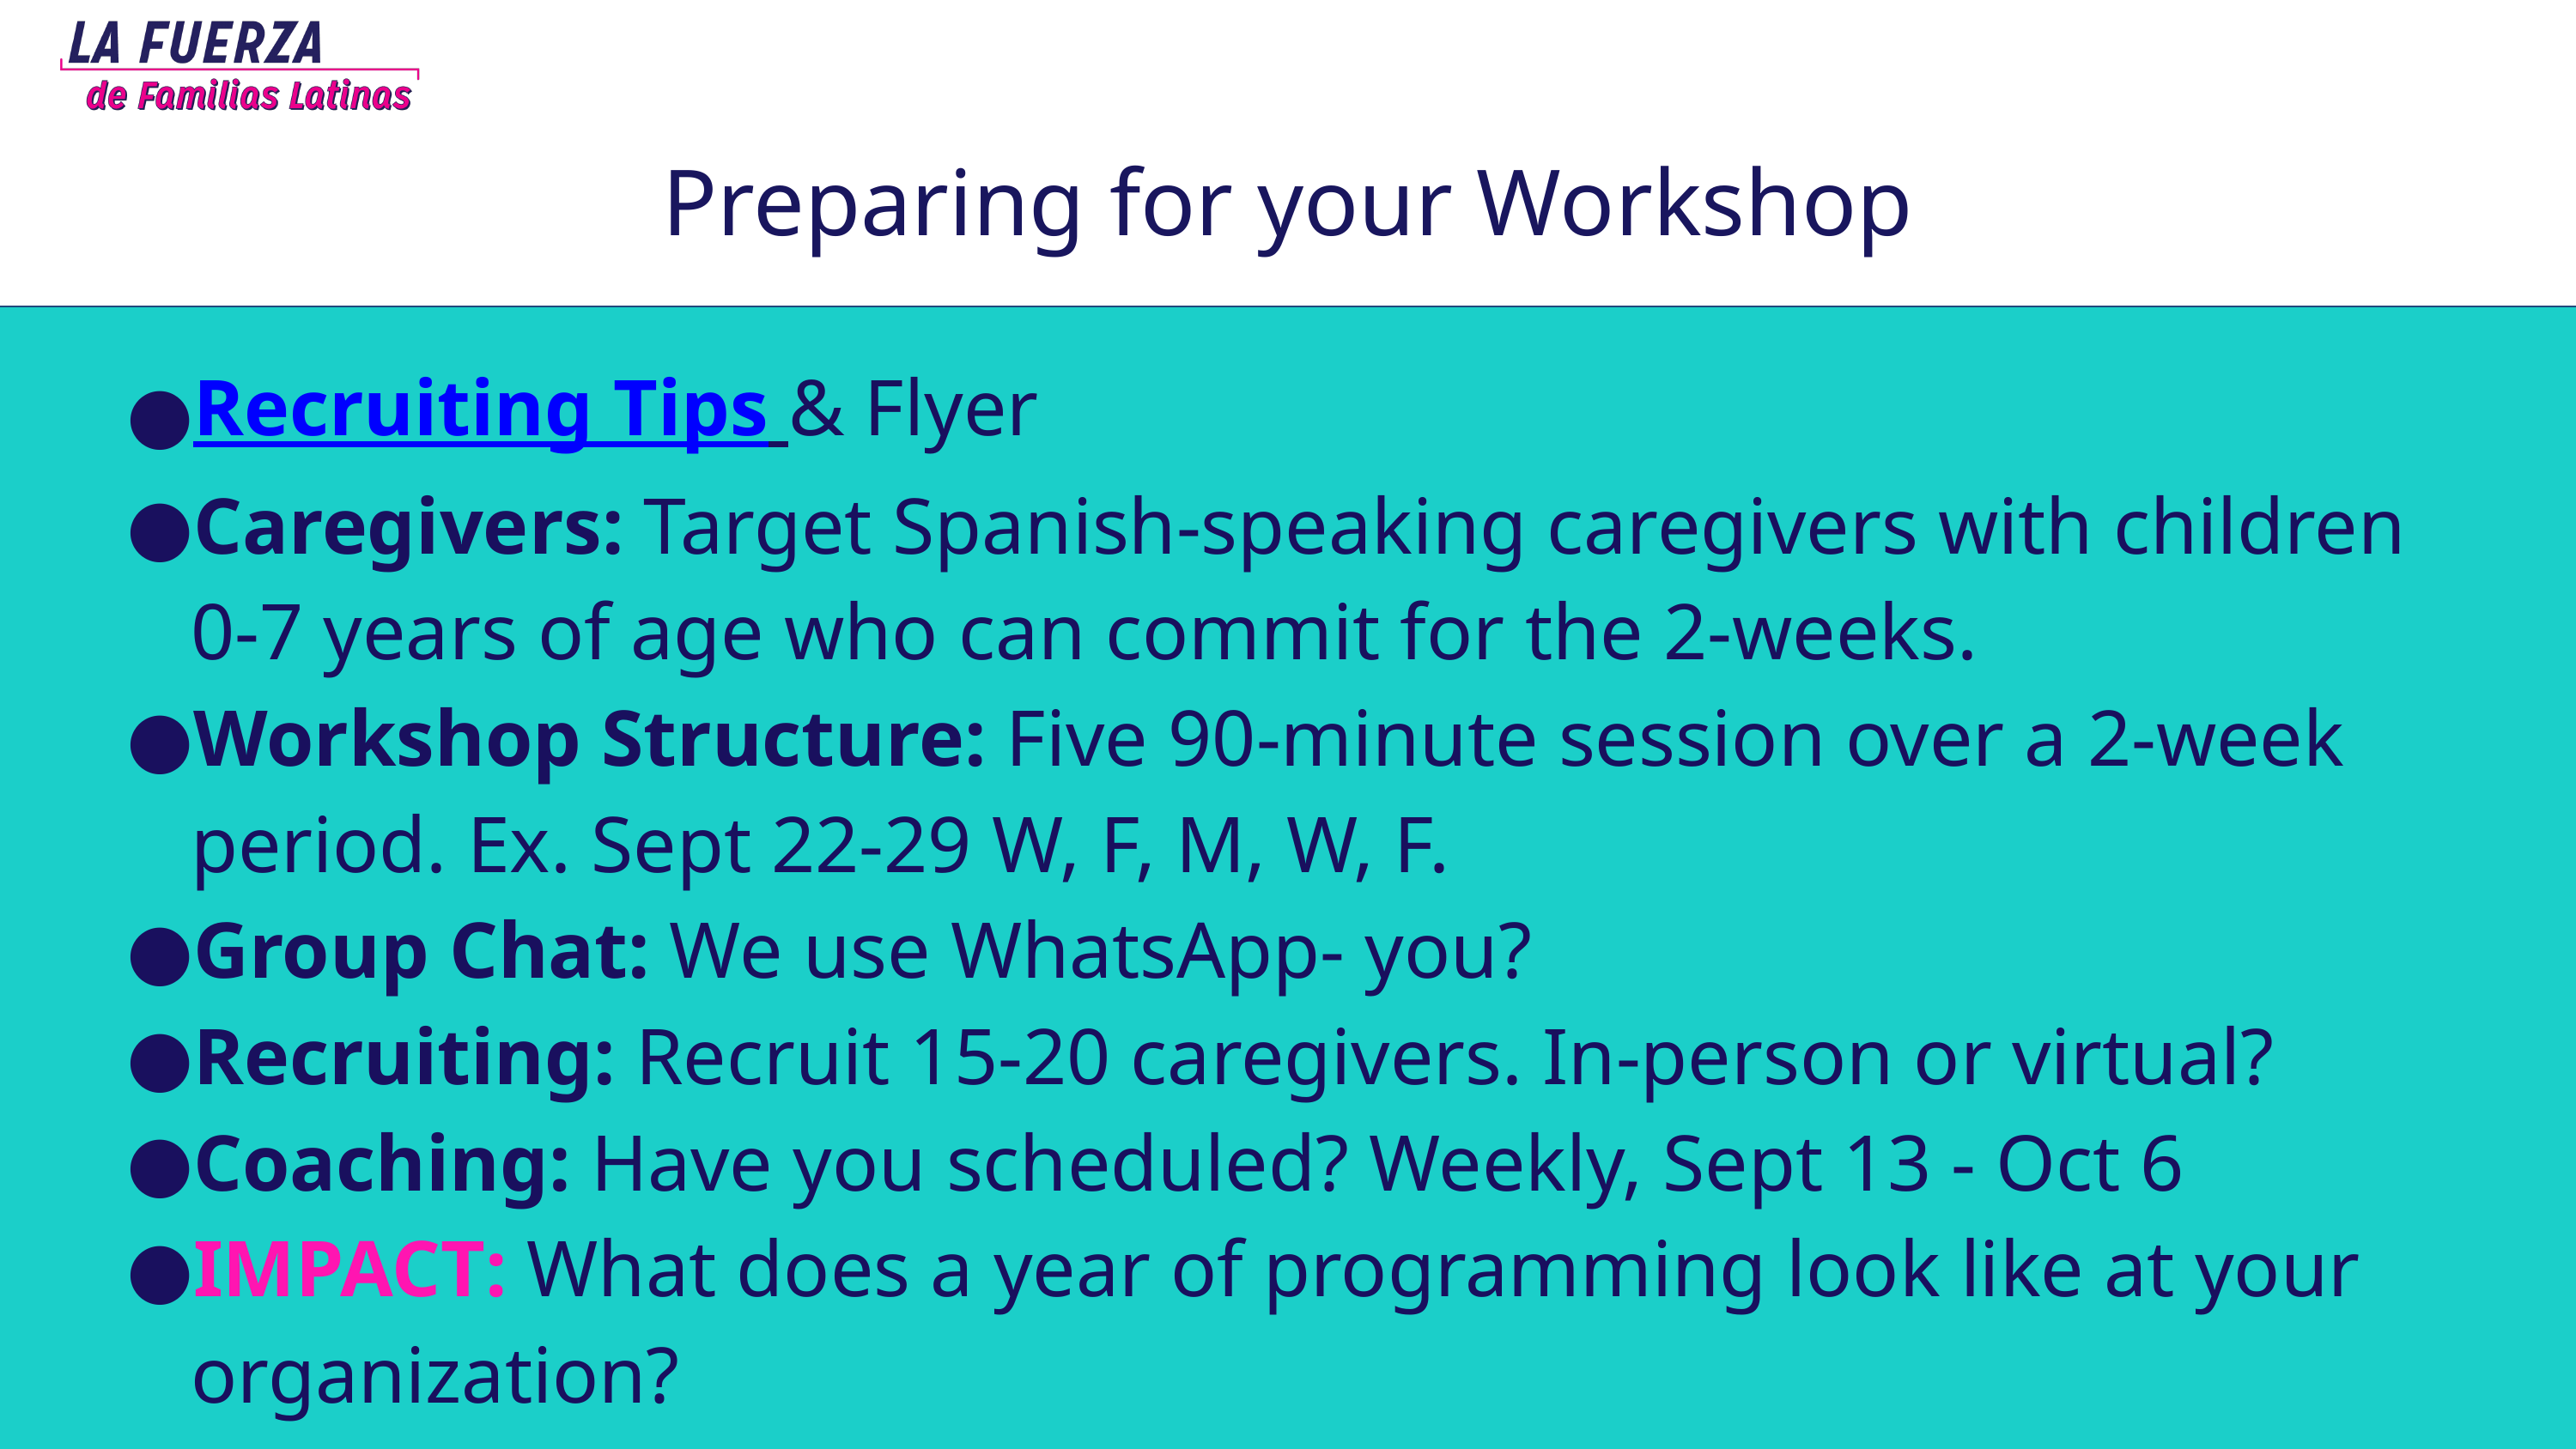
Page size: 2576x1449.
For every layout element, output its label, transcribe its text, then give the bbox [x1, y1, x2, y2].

text_box [0, 0, 2576, 307]
text_box Recruiting Tips & Flyer Caregivers: Target Spanish-speaking caregivers with children 0-7 years of age who can commit for the 2-weeks. Workshop Structure: Five 90-minute session over a 2-week period. Ex. Sept 22-29 W, F, M, W, F. Group Chat: We use WhatsApp- you? Recruiting: Recruit 15-20 caregivers. In-person or virtual? Coaching: Have you scheduled? Weekly, Sept 13 - Oct 6 IMPACT: What does a year of programming look like at your organization? [113, 330, 2463, 1449]
picture [27, 0, 453, 132]
text_box Preparing for your Workshop [145, 131, 2430, 267]
